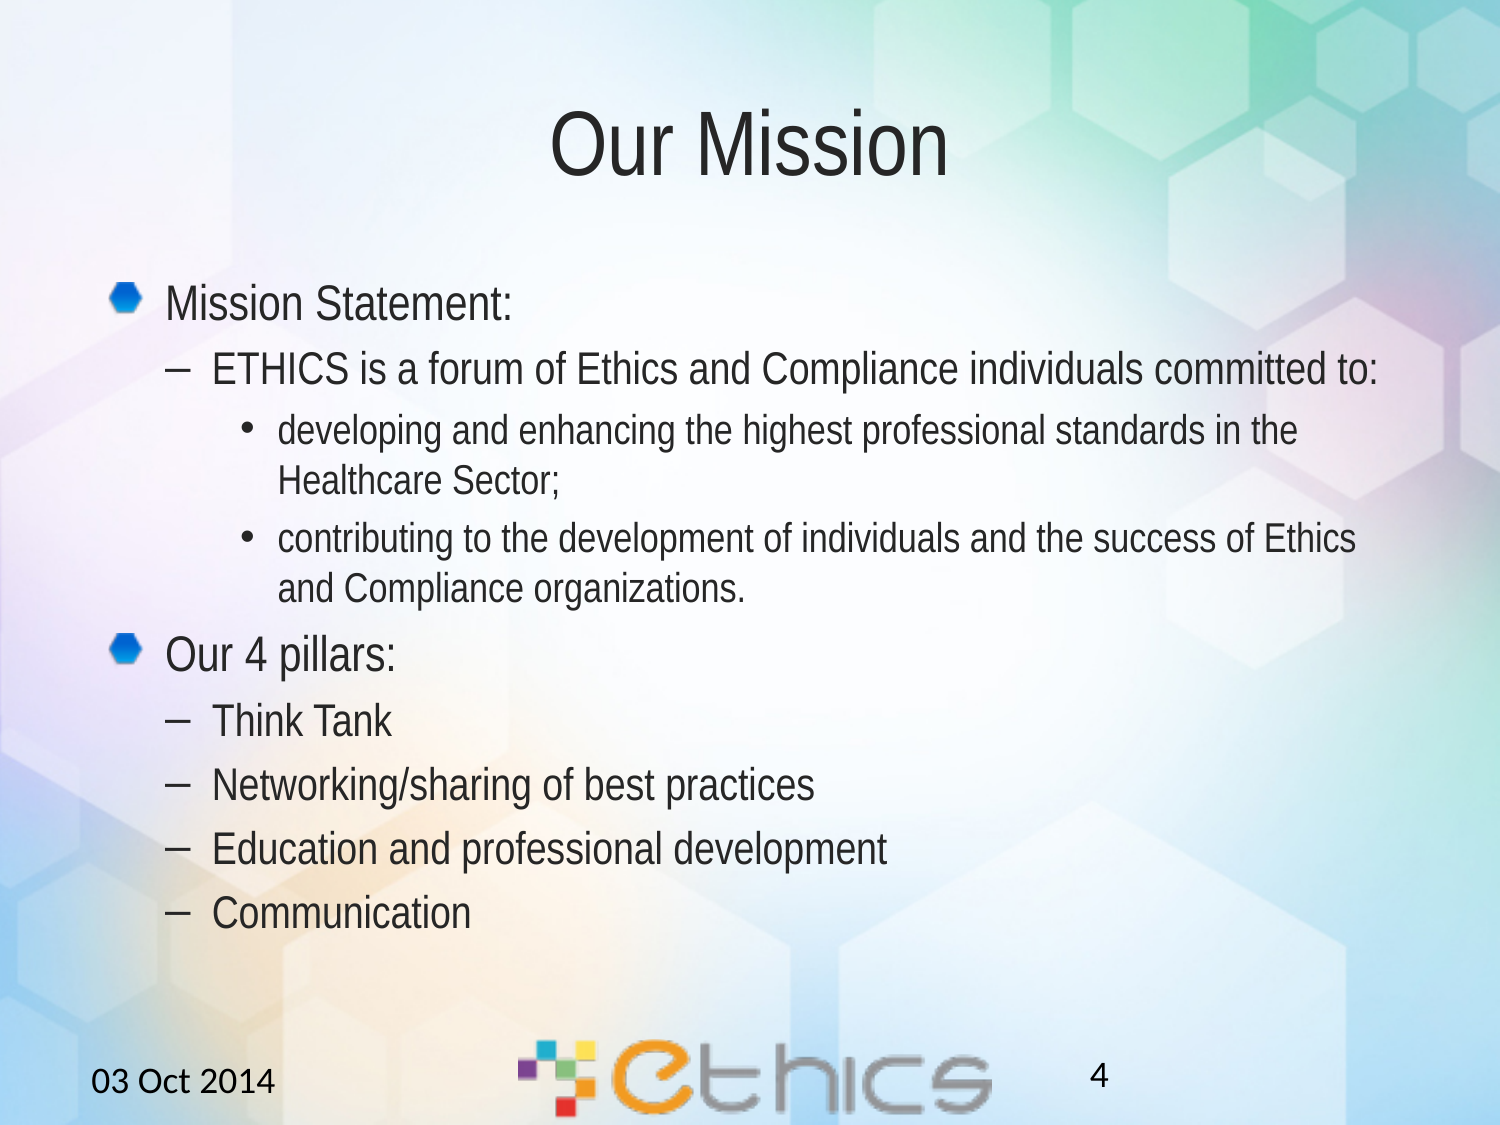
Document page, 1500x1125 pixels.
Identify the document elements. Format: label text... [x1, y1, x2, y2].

picture [0, 0, 1500, 1125]
title Our Mission [75, 45, 1425, 233]
list Mission Statement: ETHICS is a forum of Ethics and Compliance individuals committed to: developing and enhancing the highest professional standards in the Healthcare Sector; contributing to the development of individuals and the success of Ethics and Compliance organizations. Our 4 pillars: Think Tank Networking/sharing of best practices Education and professional development Communication [75, 262, 1425, 1005]
slide_number 4 [1074, 1042, 1425, 1103]
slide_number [76, 1048, 427, 1109]
